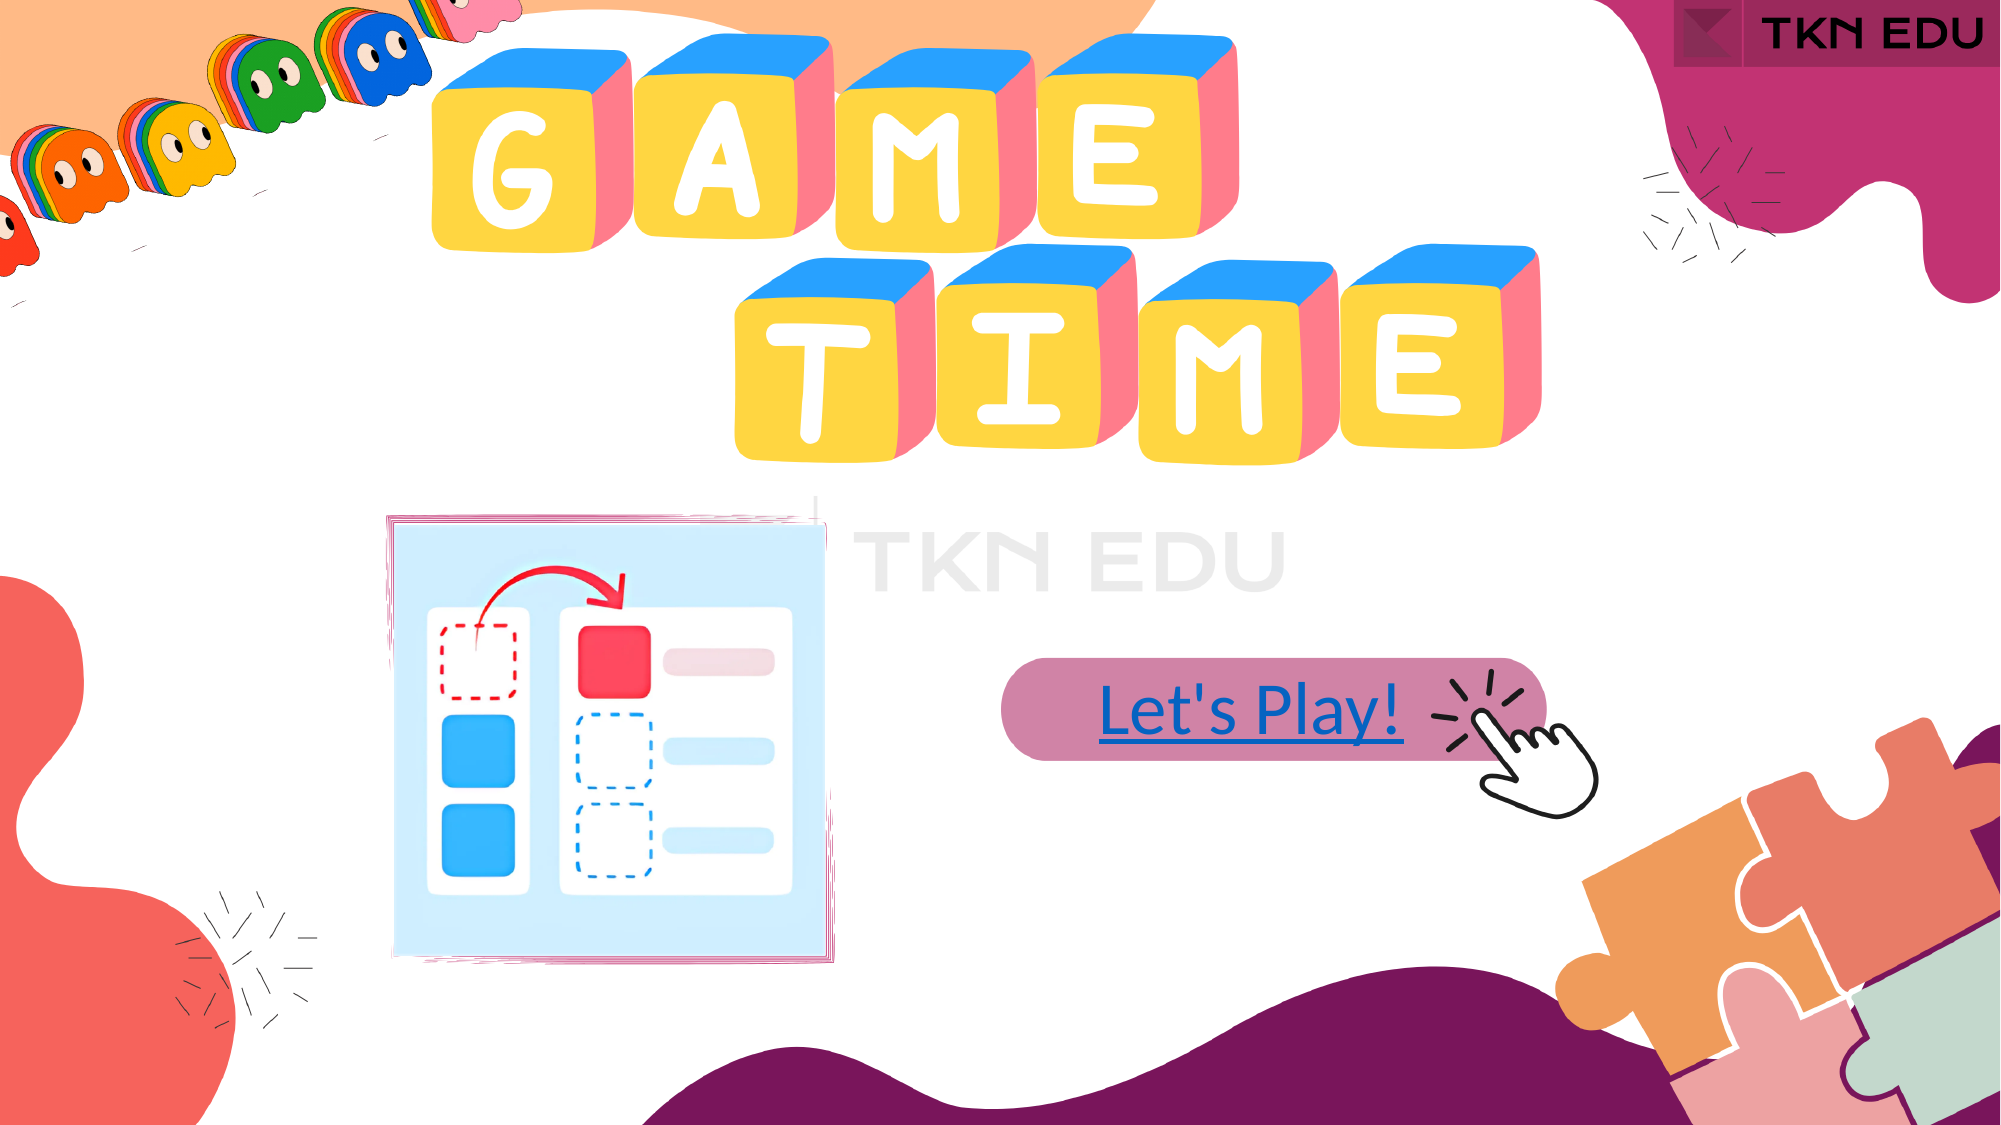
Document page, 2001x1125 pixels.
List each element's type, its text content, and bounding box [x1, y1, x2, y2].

picture [0, 0, 2001, 1125]
text_box Let's Play! [979, 658, 1523, 762]
